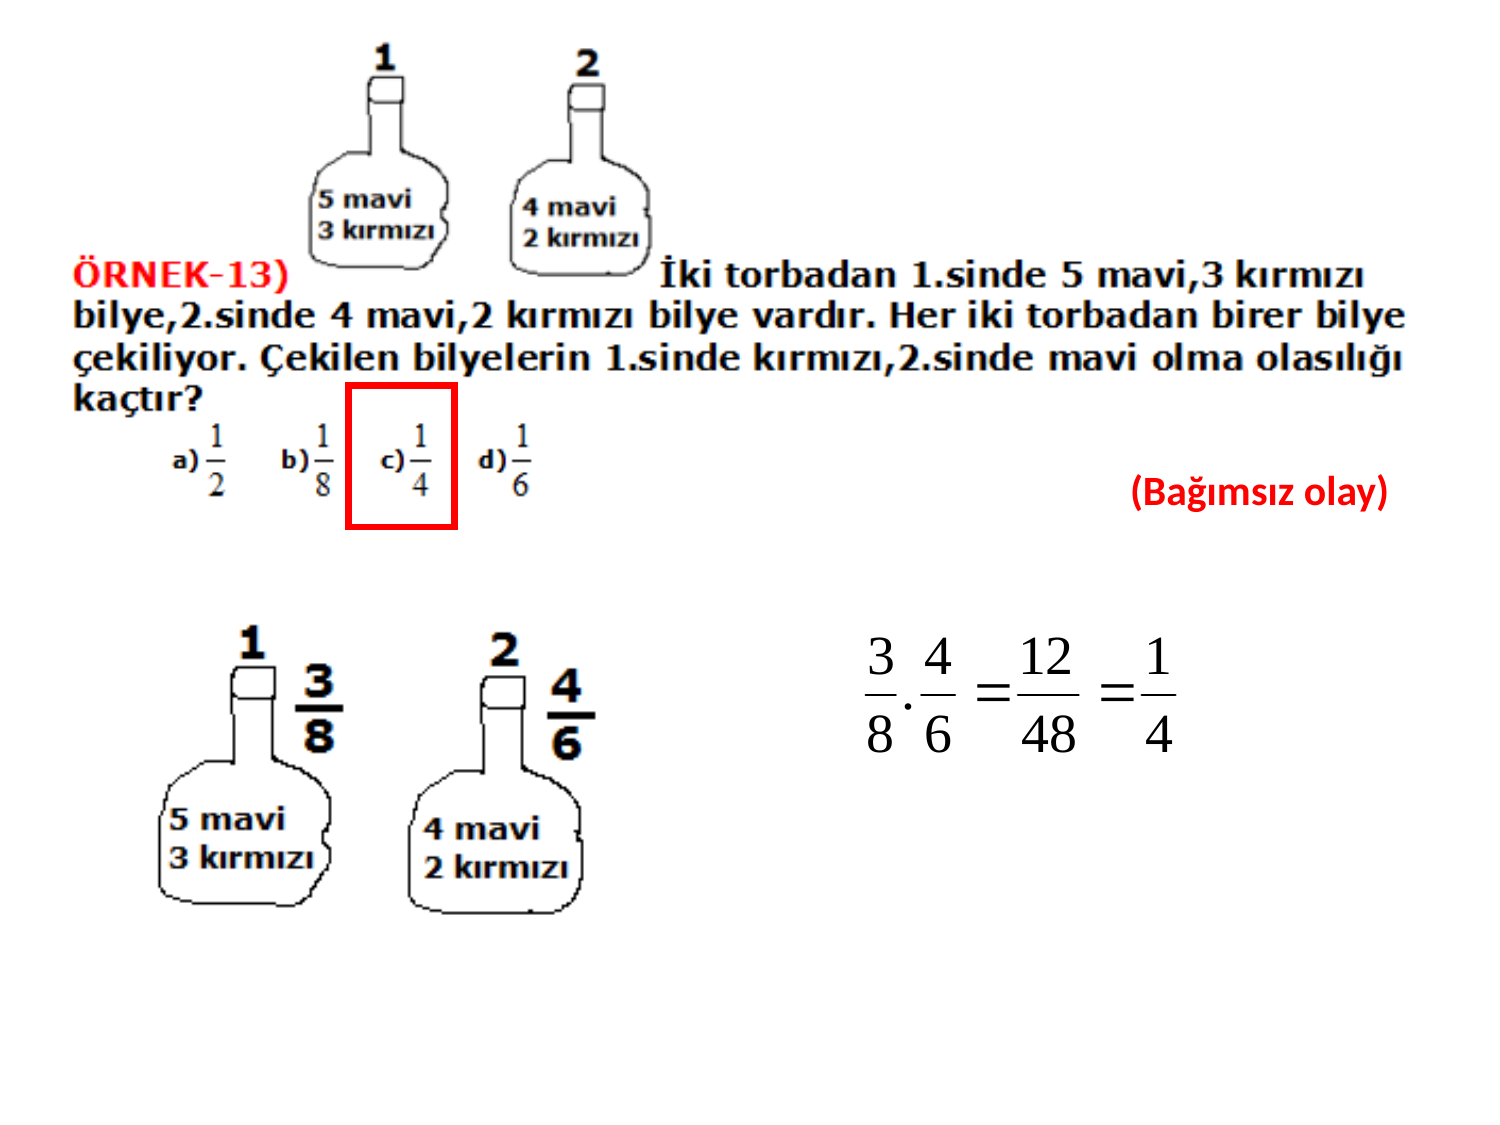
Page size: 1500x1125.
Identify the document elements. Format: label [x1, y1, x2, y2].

text_box [855, 621, 1188, 765]
picture [135, 609, 609, 927]
picture [40, 30, 1424, 520]
